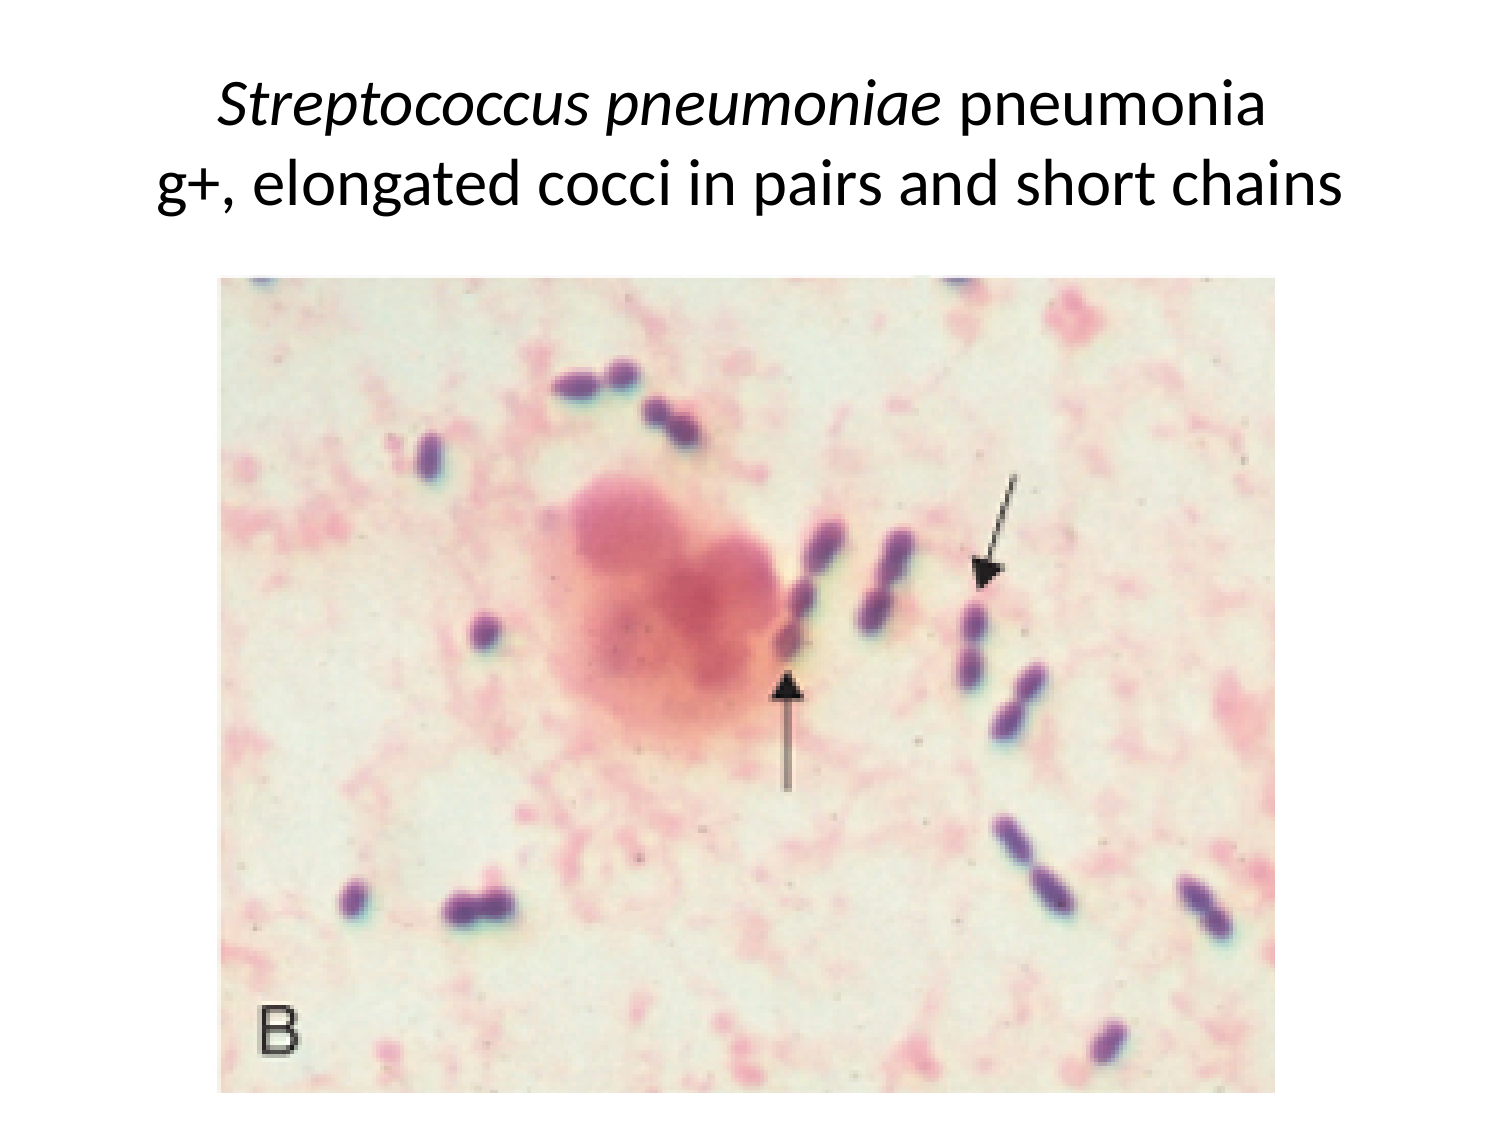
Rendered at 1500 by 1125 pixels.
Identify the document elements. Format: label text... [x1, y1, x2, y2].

picture [212, 274, 1276, 1093]
title Streptococcus pneumoniae pneumonia g+, elongated cocci in pairs and short chains [74, 44, 1426, 233]
